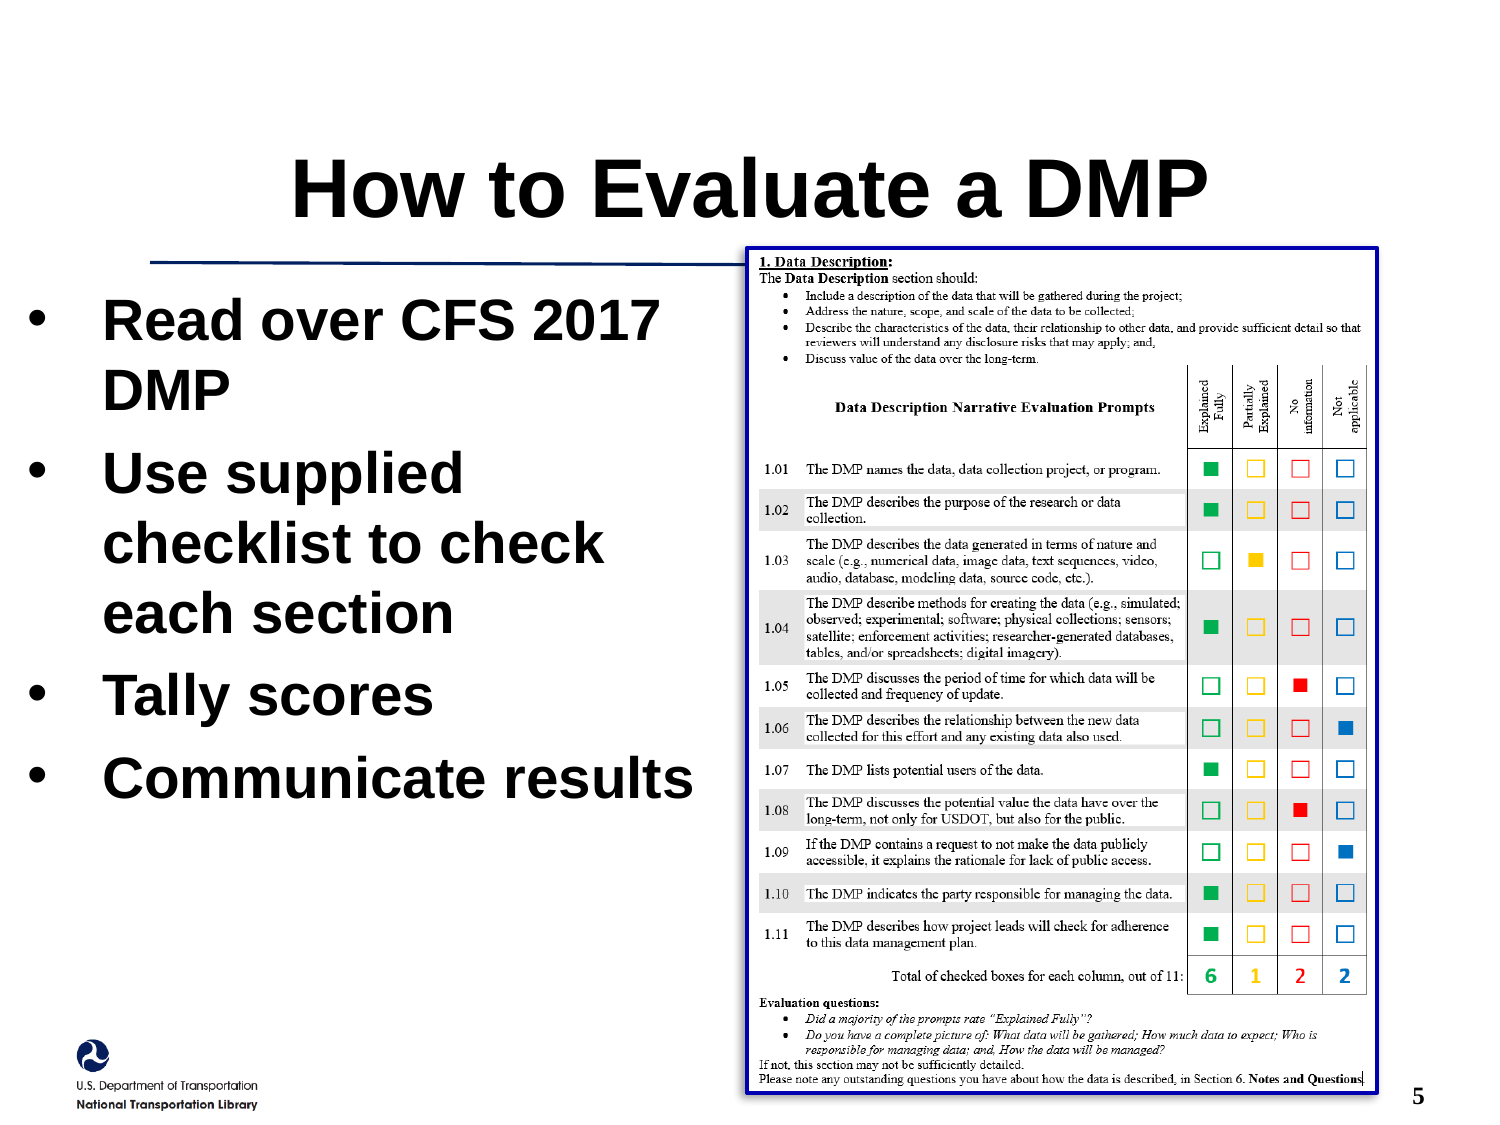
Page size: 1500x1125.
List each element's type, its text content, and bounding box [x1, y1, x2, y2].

slide_number 5 [1365, 1065, 1440, 1125]
picture [74, 1037, 261, 1113]
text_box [149, 262, 743, 268]
title How to Evaluate a DMP [48, 126, 1452, 350]
picture [748, 249, 1376, 1091]
text_box Read over CFS 2017 DMP Use supplied checklist to check each section Tally scores Communicate results [12, 274, 735, 863]
